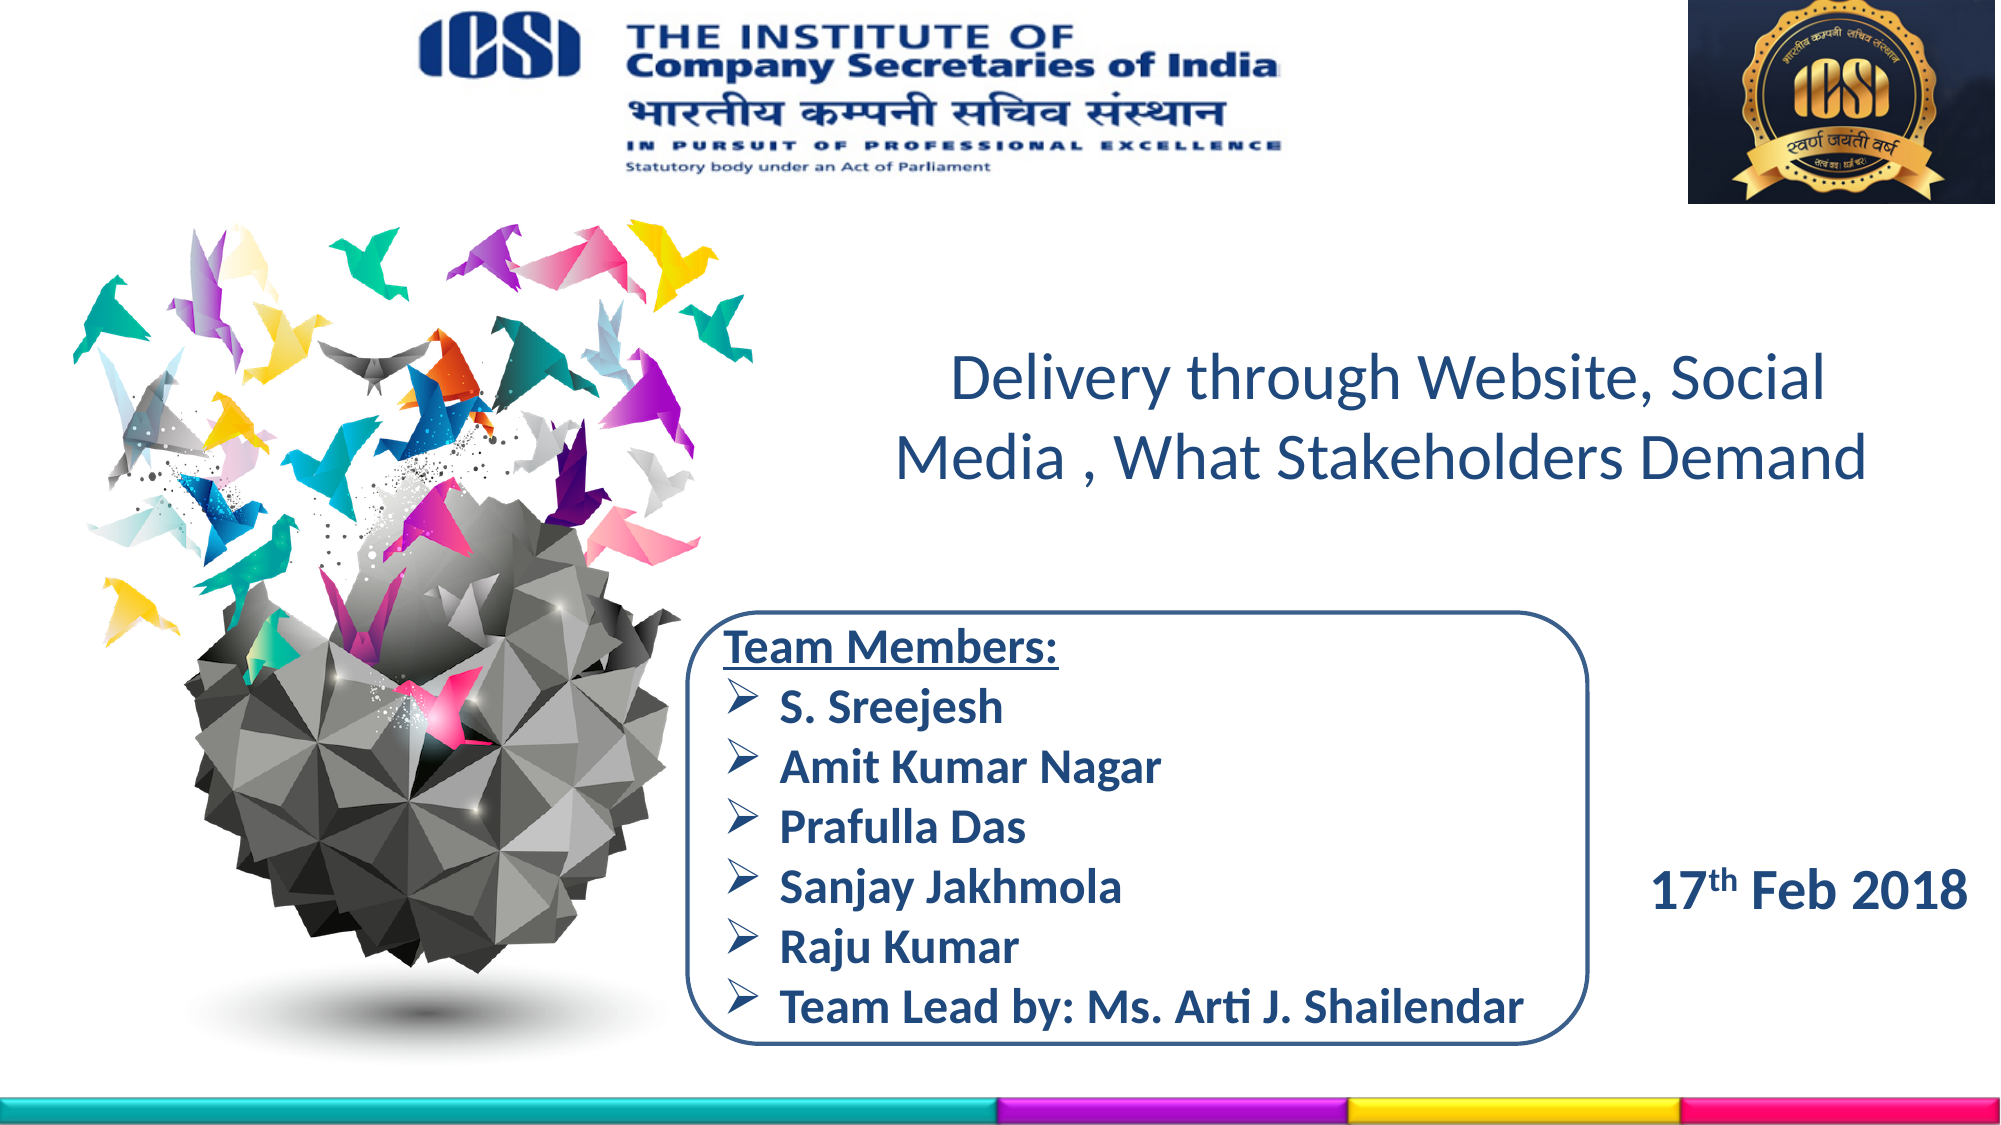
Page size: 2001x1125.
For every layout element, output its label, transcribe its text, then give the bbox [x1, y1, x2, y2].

picture [56, 202, 770, 1066]
text_box 17th Feb 2018 [1624, 793, 1994, 929]
text_box Team Members: S. Sreejesh Amit Kumar Nagar Prafulla Das Sanjay Jakhmola Raju Kumar Team Lead by: Ms. Arti J. Shailendar [775, 610, 1590, 1046]
picture [412, 7, 1288, 179]
text_box Delivery through Website, Social Media , What Stakeholders Demand [849, 325, 1929, 501]
picture [0, 1093, 2001, 1125]
picture [1688, 0, 1995, 204]
